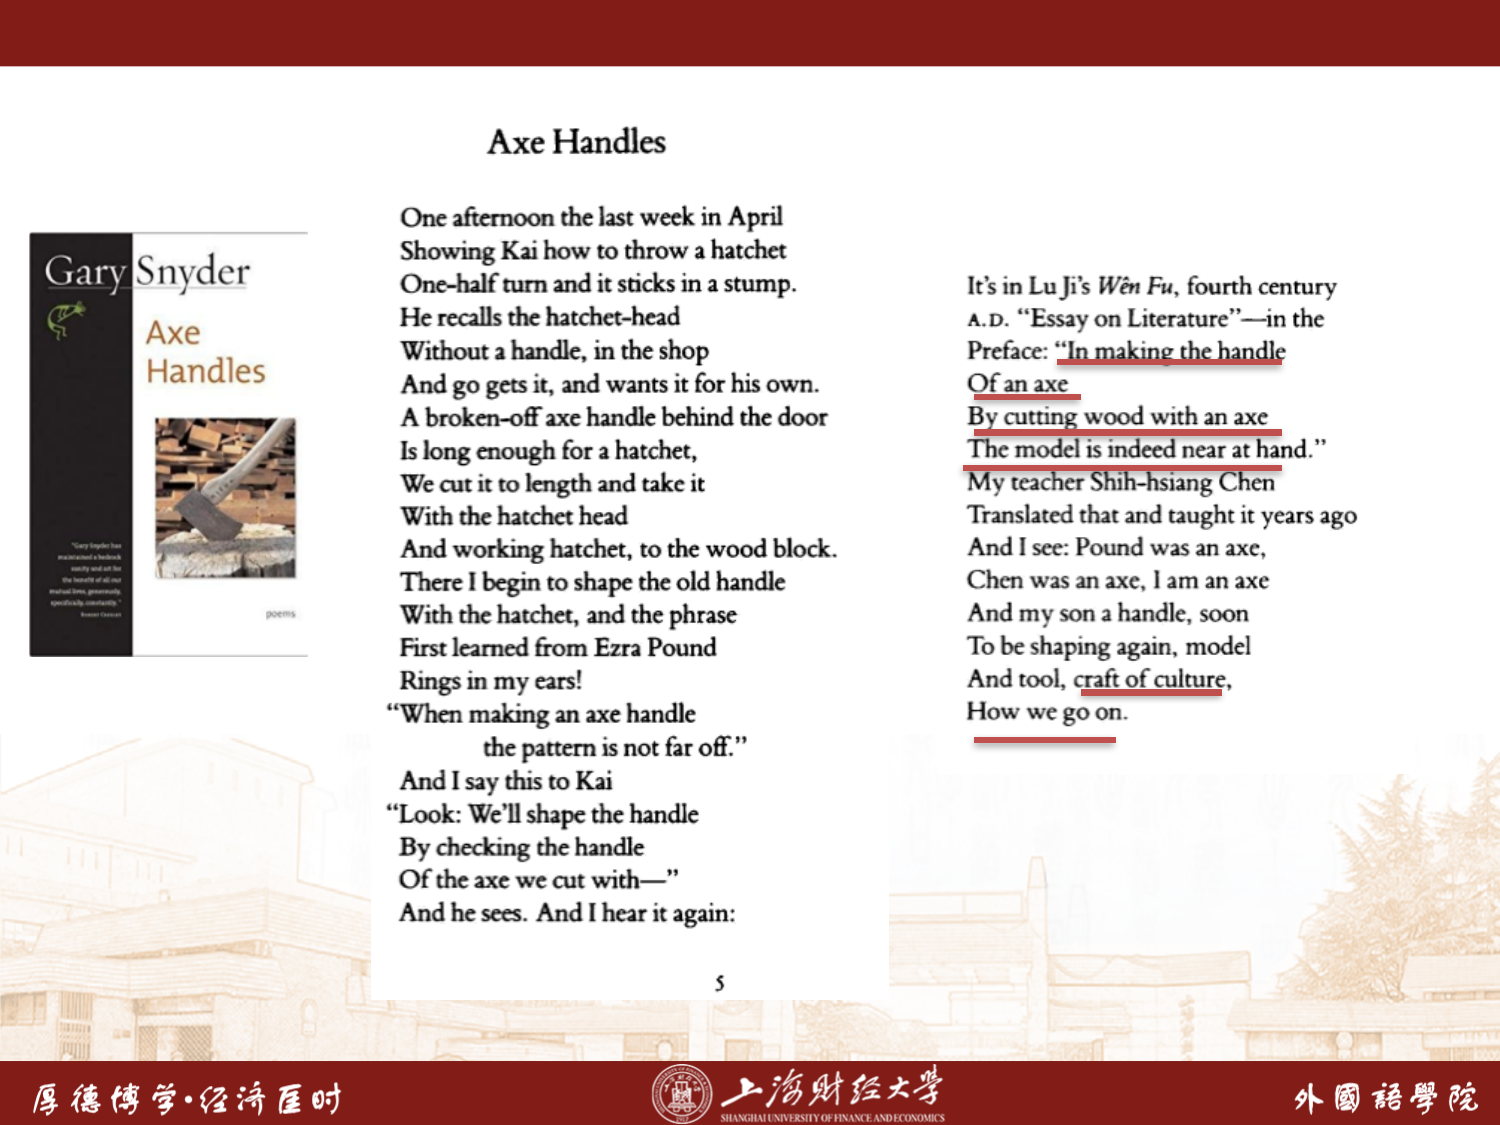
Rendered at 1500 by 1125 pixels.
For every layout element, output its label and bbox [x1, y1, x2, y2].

picture [454, 113, 694, 174]
picture [29, 231, 308, 658]
picture [0, 1058, 1500, 1125]
picture [371, 184, 890, 1000]
picture [938, 243, 1415, 774]
